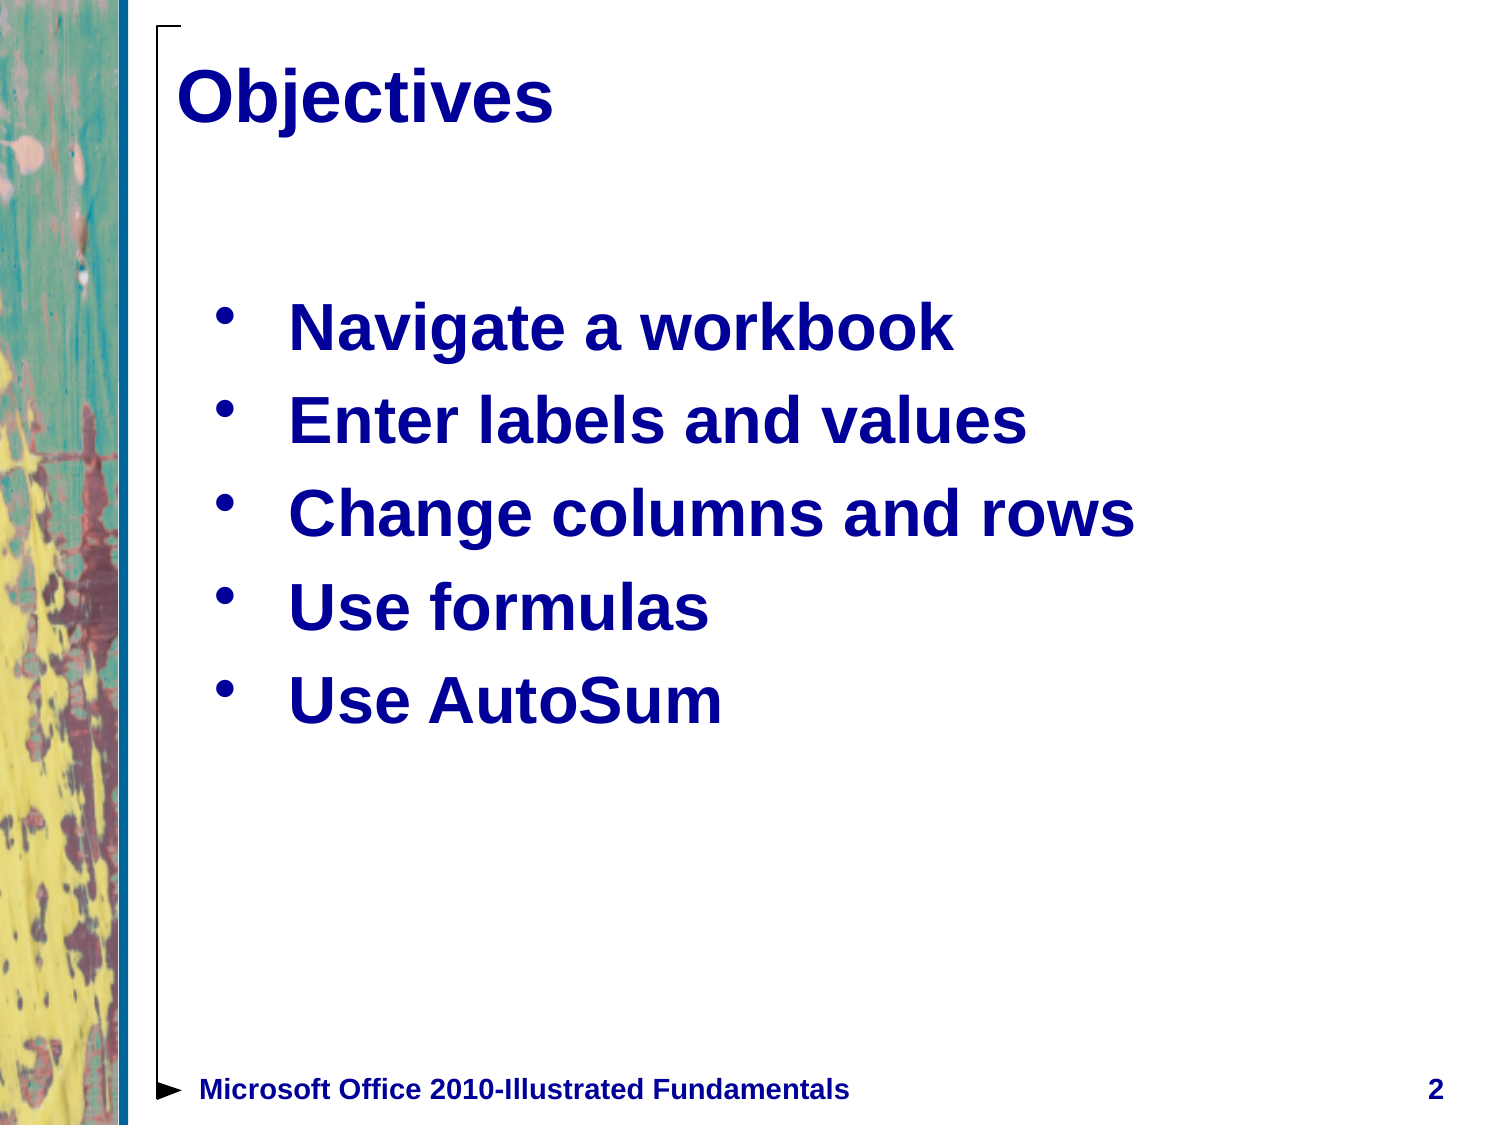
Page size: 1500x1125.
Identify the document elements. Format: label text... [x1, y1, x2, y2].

slide_number 2 [1356, 1062, 1460, 1105]
picture [0, 0, 118, 1125]
list Navigate a workbook Enter labels and values Change columns and rows Use formulas Use AutoSum [198, 275, 1447, 1014]
footer Microsoft Office 2010-Illustrated Fundamentals [183, 1062, 1147, 1125]
title Objectives [160, 22, 1359, 163]
